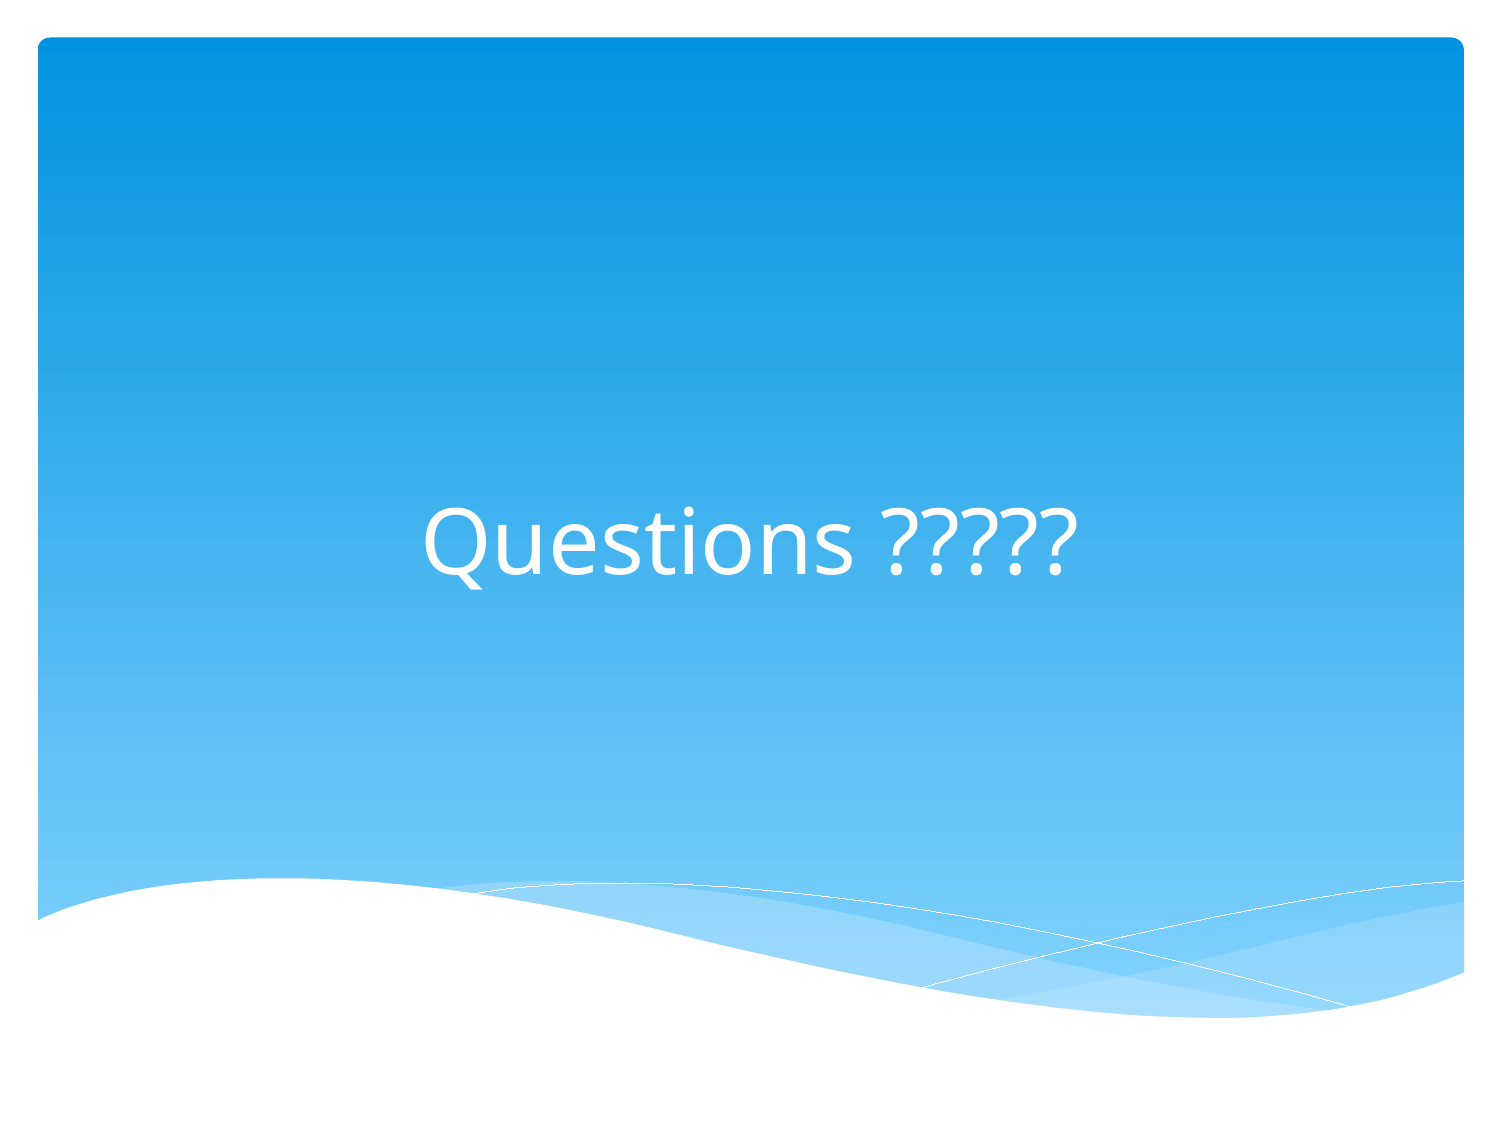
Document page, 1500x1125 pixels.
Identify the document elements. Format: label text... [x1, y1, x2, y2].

title Questions ????? [112, 237, 1388, 600]
